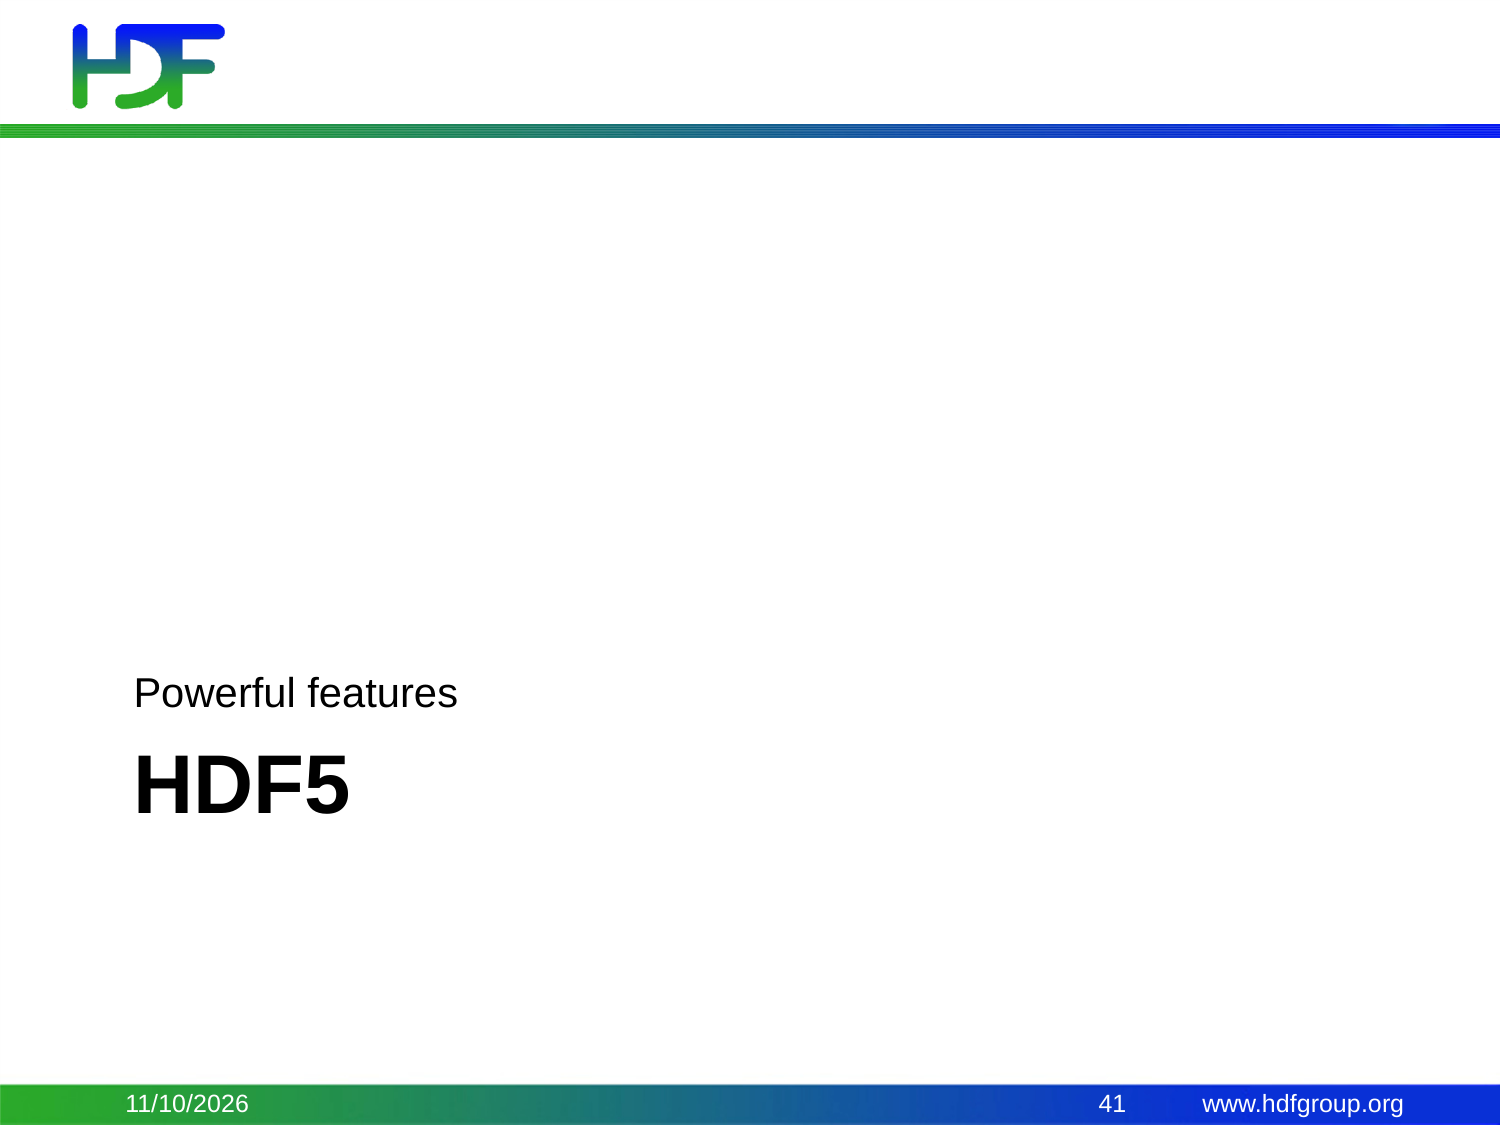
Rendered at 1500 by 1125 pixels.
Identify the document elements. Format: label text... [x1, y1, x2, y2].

list Powerful features [118, 476, 1394, 723]
picture [0, 0, 1500, 1125]
slide_number 41 [1049, 1087, 1176, 1125]
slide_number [0, 1087, 376, 1125]
title HDF5 [118, 723, 1394, 947]
